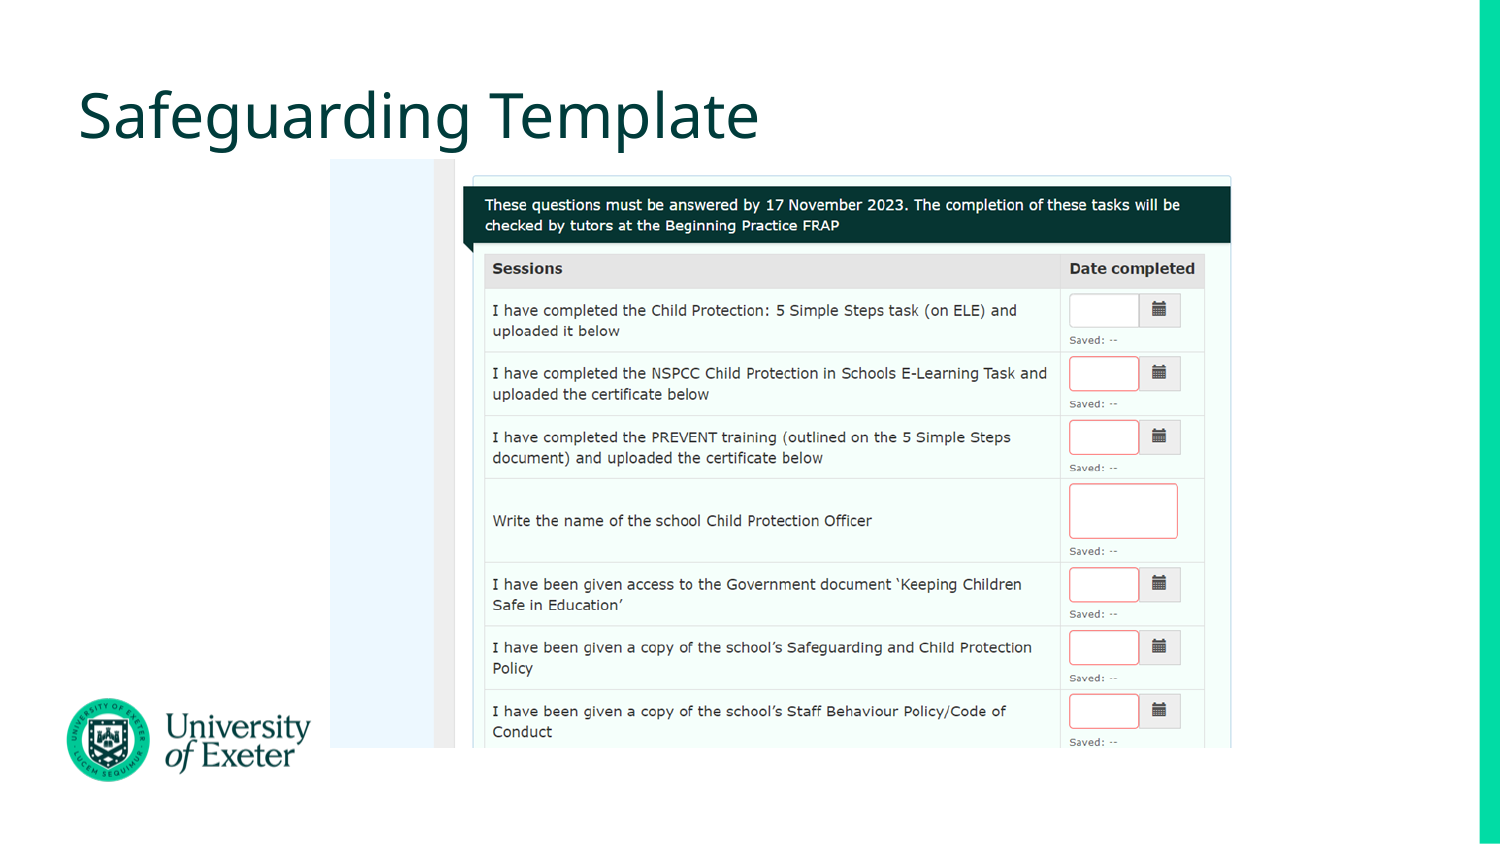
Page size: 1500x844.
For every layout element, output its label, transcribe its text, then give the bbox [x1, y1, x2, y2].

title Safeguarding Template [64, 77, 1341, 153]
picture [54, 651, 324, 829]
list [330, 159, 1242, 748]
